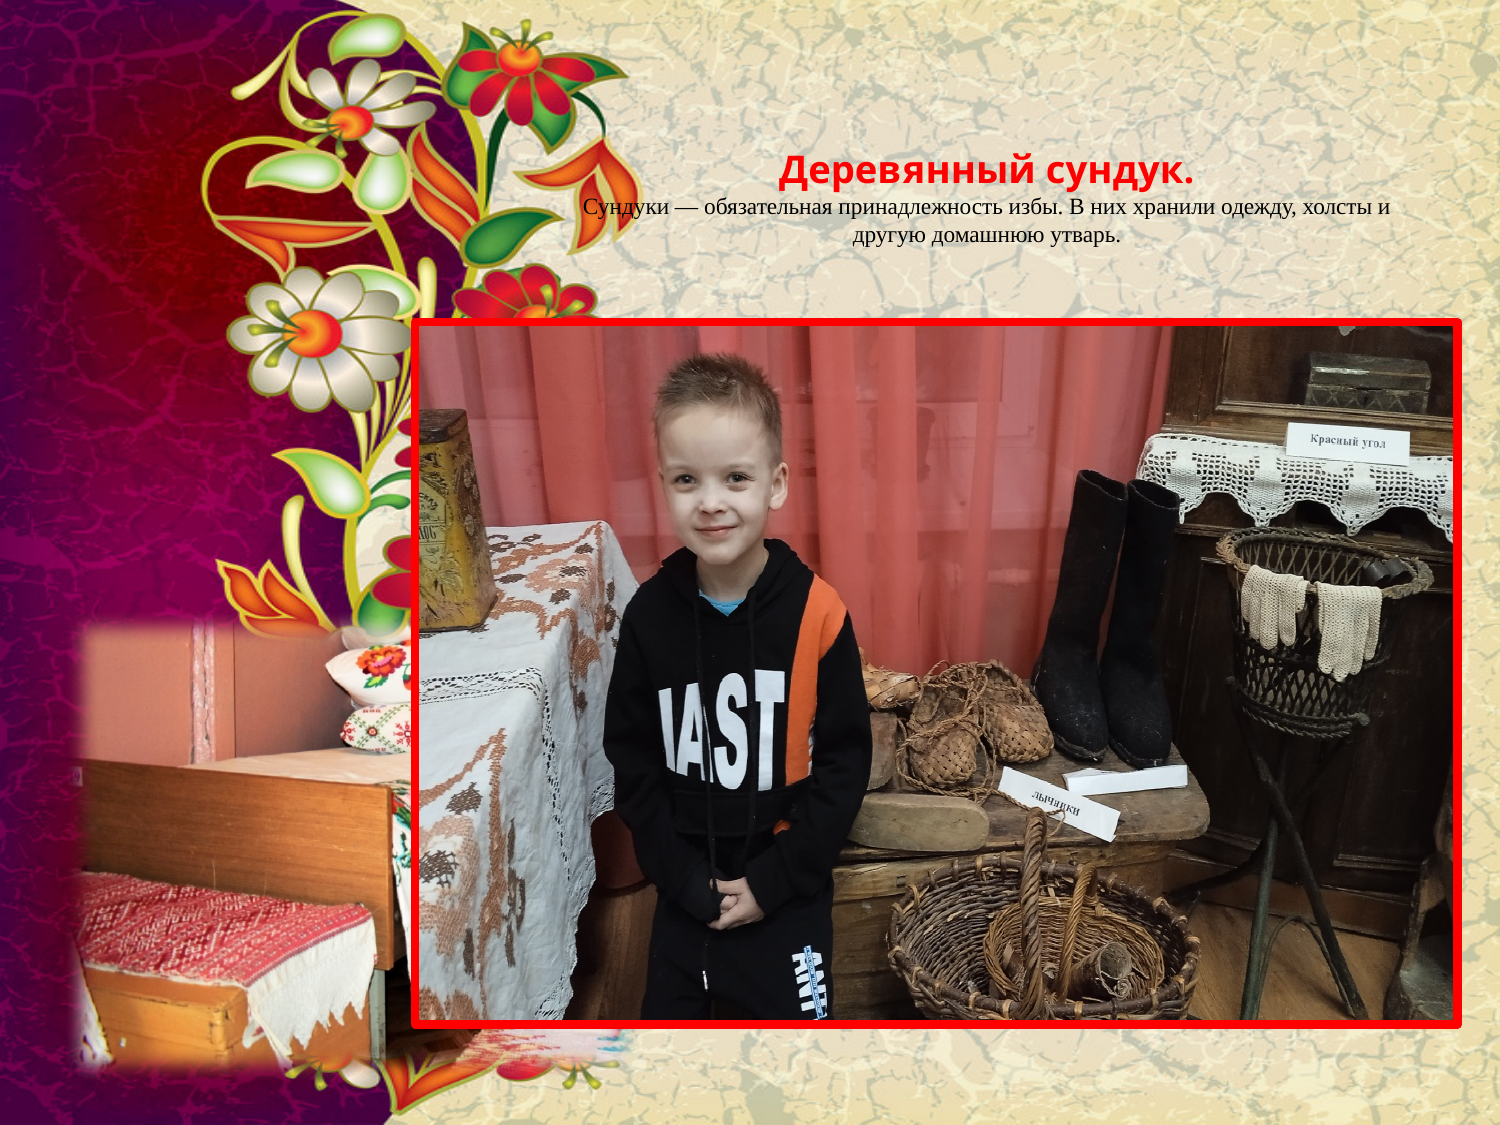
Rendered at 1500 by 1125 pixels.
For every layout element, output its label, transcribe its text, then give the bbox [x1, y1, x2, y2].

title Деревянный сундук. Сундуки — обязательная принадлежность избы. В них хранили одежду, холсты и другую домашнюю утварь. [549, 45, 1425, 318]
picture [0, 0, 1500, 1125]
